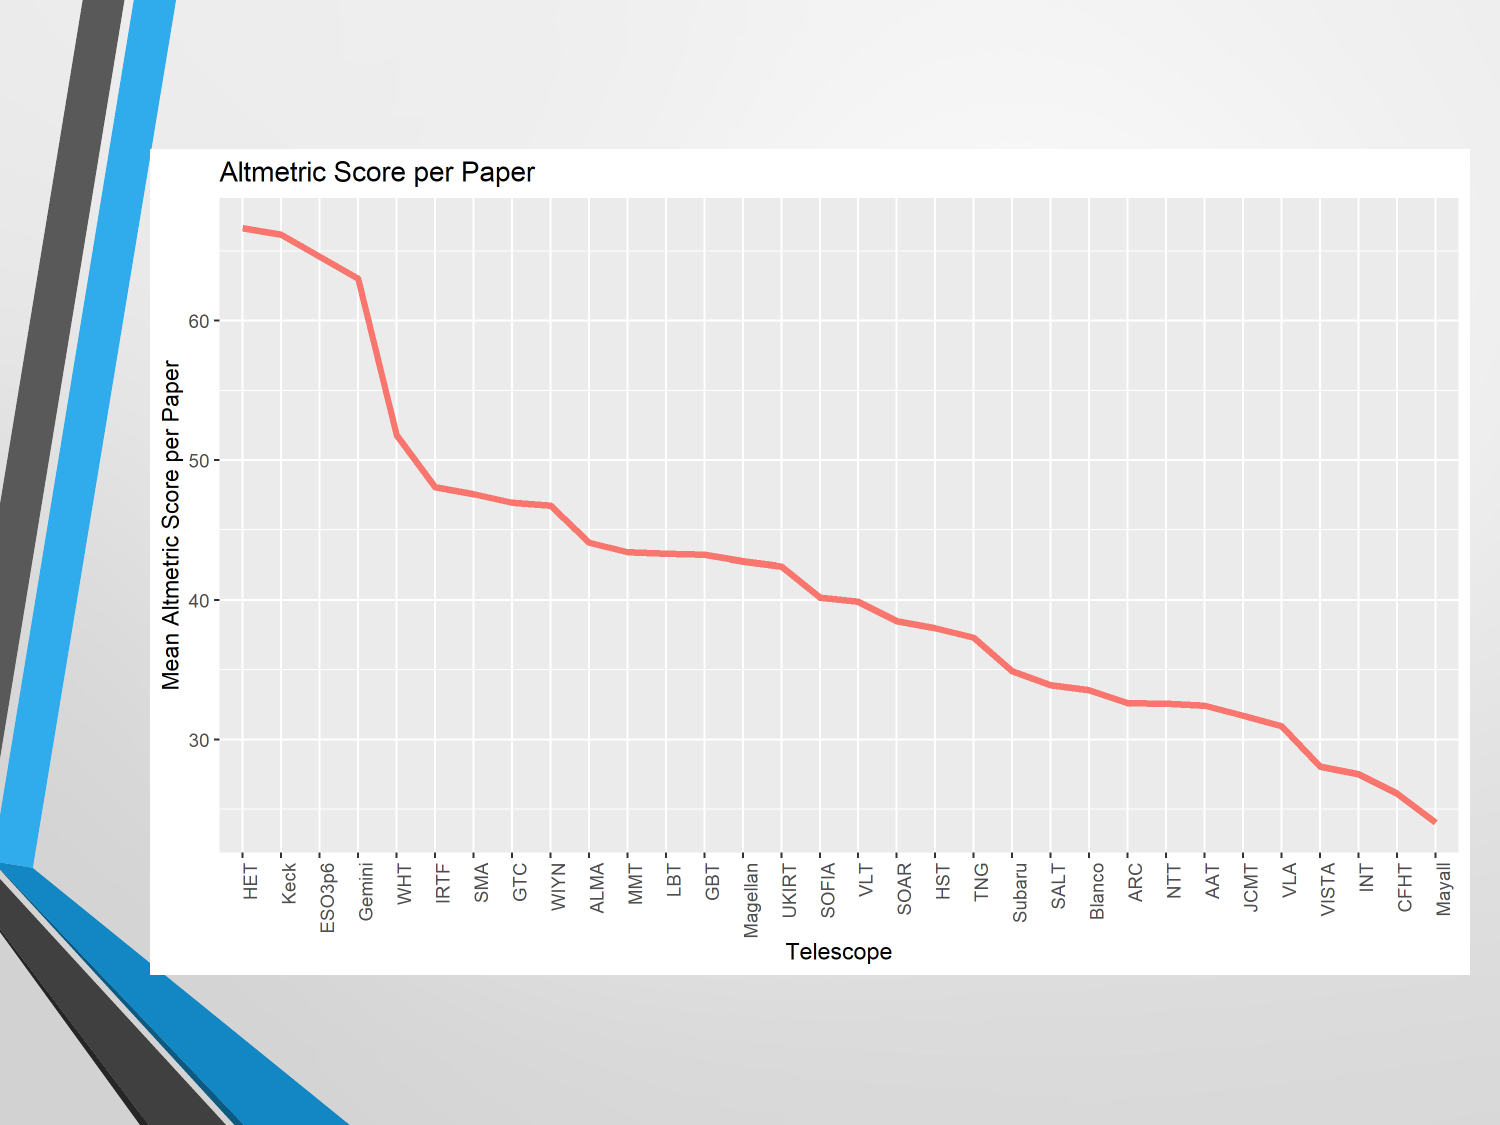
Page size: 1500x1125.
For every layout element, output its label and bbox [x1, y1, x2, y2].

list [149, 149, 1471, 976]
